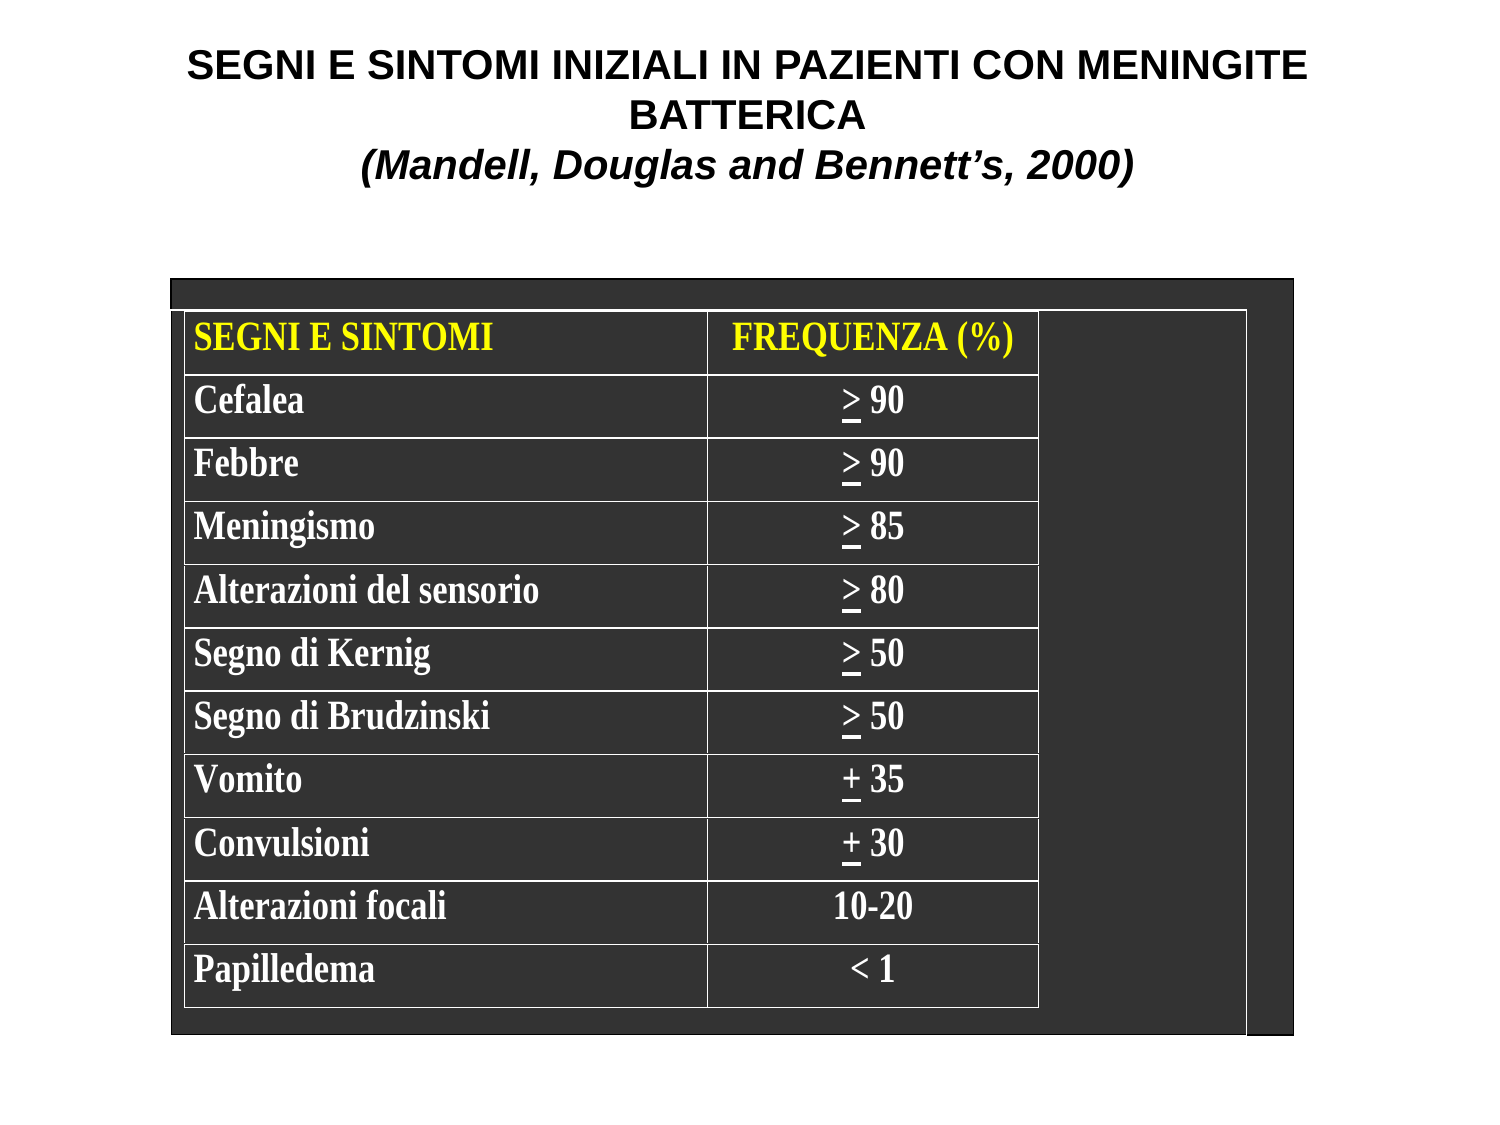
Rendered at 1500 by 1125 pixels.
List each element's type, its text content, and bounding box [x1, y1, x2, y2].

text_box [170, 310, 1247, 1036]
text_box [171, 278, 1294, 1035]
title SEGNI E SINTOMI INIZIALI IN PAZIENTI CON MENINGITE BATTERICA (Mandell, Douglas and Bennett’s, 2000) [60, 19, 1436, 207]
